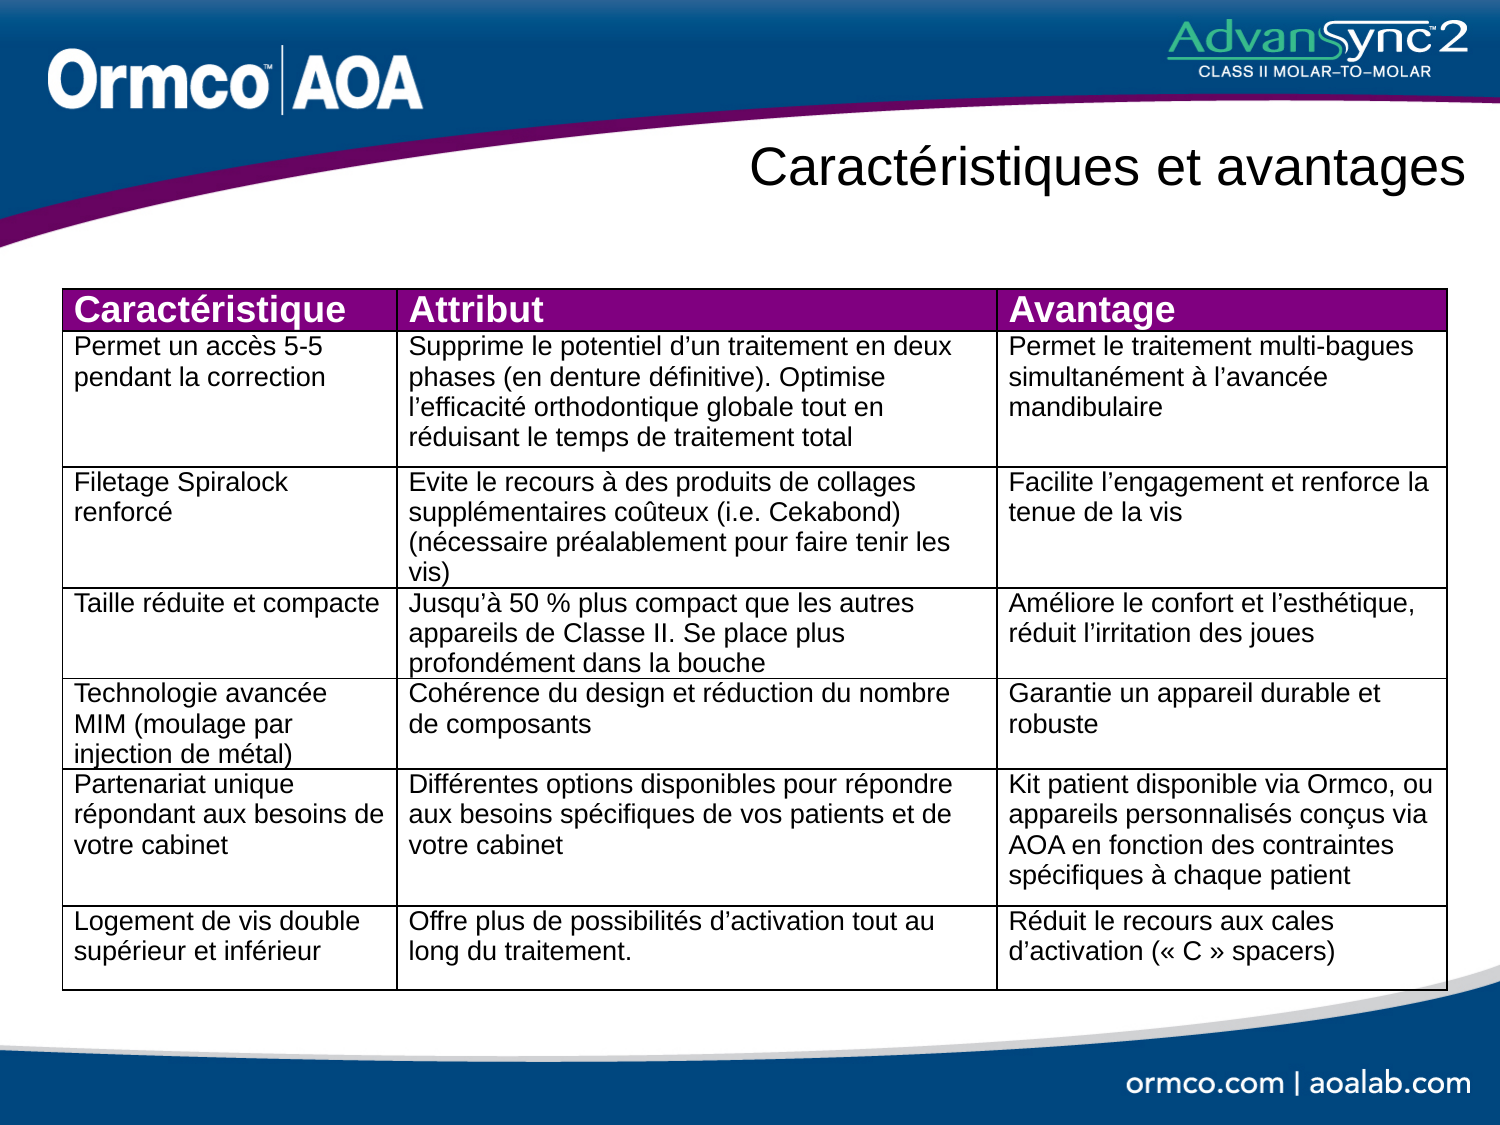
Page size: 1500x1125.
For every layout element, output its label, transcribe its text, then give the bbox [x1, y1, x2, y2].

table_cell Kit patient disponible via Ormco, ou appareils personnalisés conçus via AOA en fonction des contraintes spécifiques à chaque patient [998, 770, 1446, 905]
table_cell Garantie un appareil durable et robuste [998, 679, 1446, 768]
table_cell Supprime le potentiel d’un traitement en deux phases (en denture définitive). Optimise l’efficacité orthodontique globale tout en réduisant le temps de traitement total [398, 332, 996, 466]
table_header Attribut [398, 290, 996, 330]
table_header Caractéristique [63, 290, 396, 330]
picture [0, 0, 1500, 1125]
table_cell Offre plus de possibilités d’activation tout au long du traitement. [398, 907, 996, 989]
title Caractéristiques et avantages [457, 111, 1483, 217]
table_cell Améliore le confort et l’esthétique, réduit l’irritation des joues [998, 589, 1446, 678]
table_cell Logement de vis double supérieur et inférieur [63, 907, 396, 989]
table_cell Différentes options disponibles pour répondre aux besoins spécifiques de vos patients et de votre cabinet [398, 770, 996, 905]
table_cell Evite le recours à des produits de collages supplémentaires coûteux (i.e. Cekabond) (nécessaire préalablement pour faire tenir les vis) [398, 468, 996, 587]
table_cell Technologie avancée MIM (moulage par injection de métal) [63, 679, 396, 768]
table_cell Permet un accès 5-5 pendant la correction [63, 332, 396, 466]
table_cell Taille réduite et compacte [63, 589, 396, 678]
table_cell Facilite l’engagement et renforce la tenue de la vis [998, 468, 1446, 587]
table_cell Partenariat unique répondant aux besoins de votre cabinet [63, 770, 396, 905]
table_cell Permet le traitement multi-bagues simultanément à l’avancée mandibulaire [998, 332, 1446, 466]
table_header Avantage [998, 290, 1446, 330]
table_cell Filetage Spiralock renforcé [63, 468, 396, 587]
table_cell Cohérence du design et réduction du nombre de composants [398, 679, 996, 768]
table_cell Réduit le recours aux cales d’activation (« C » spacers) [998, 907, 1446, 989]
table_cell Jusqu’à 50 % plus compact que les autres appareils de Classe II. Se place plus profondément dans la bouche [398, 589, 996, 678]
